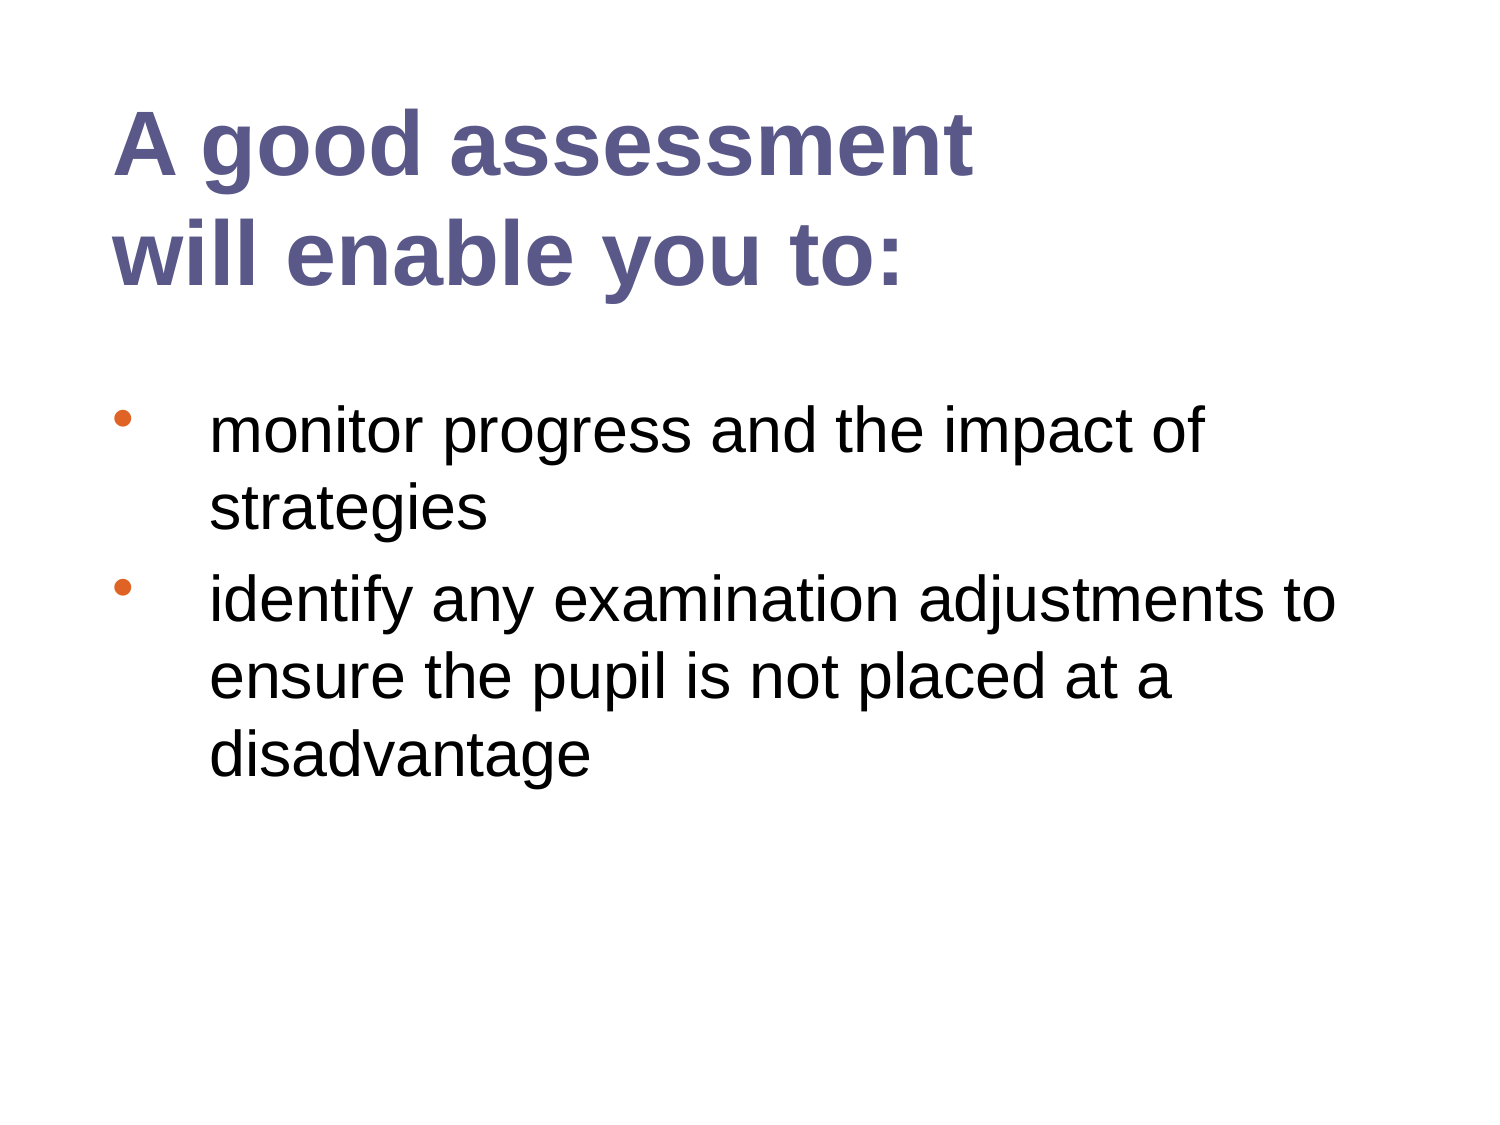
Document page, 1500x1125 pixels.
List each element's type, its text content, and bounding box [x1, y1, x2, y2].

title A good assessment will enable you to: [111, 61, 1129, 326]
list monitor progress and the impact of strategies identify any examination adjustments to ensure the pupil is not placed at a disadvantage [111, 386, 1388, 1125]
